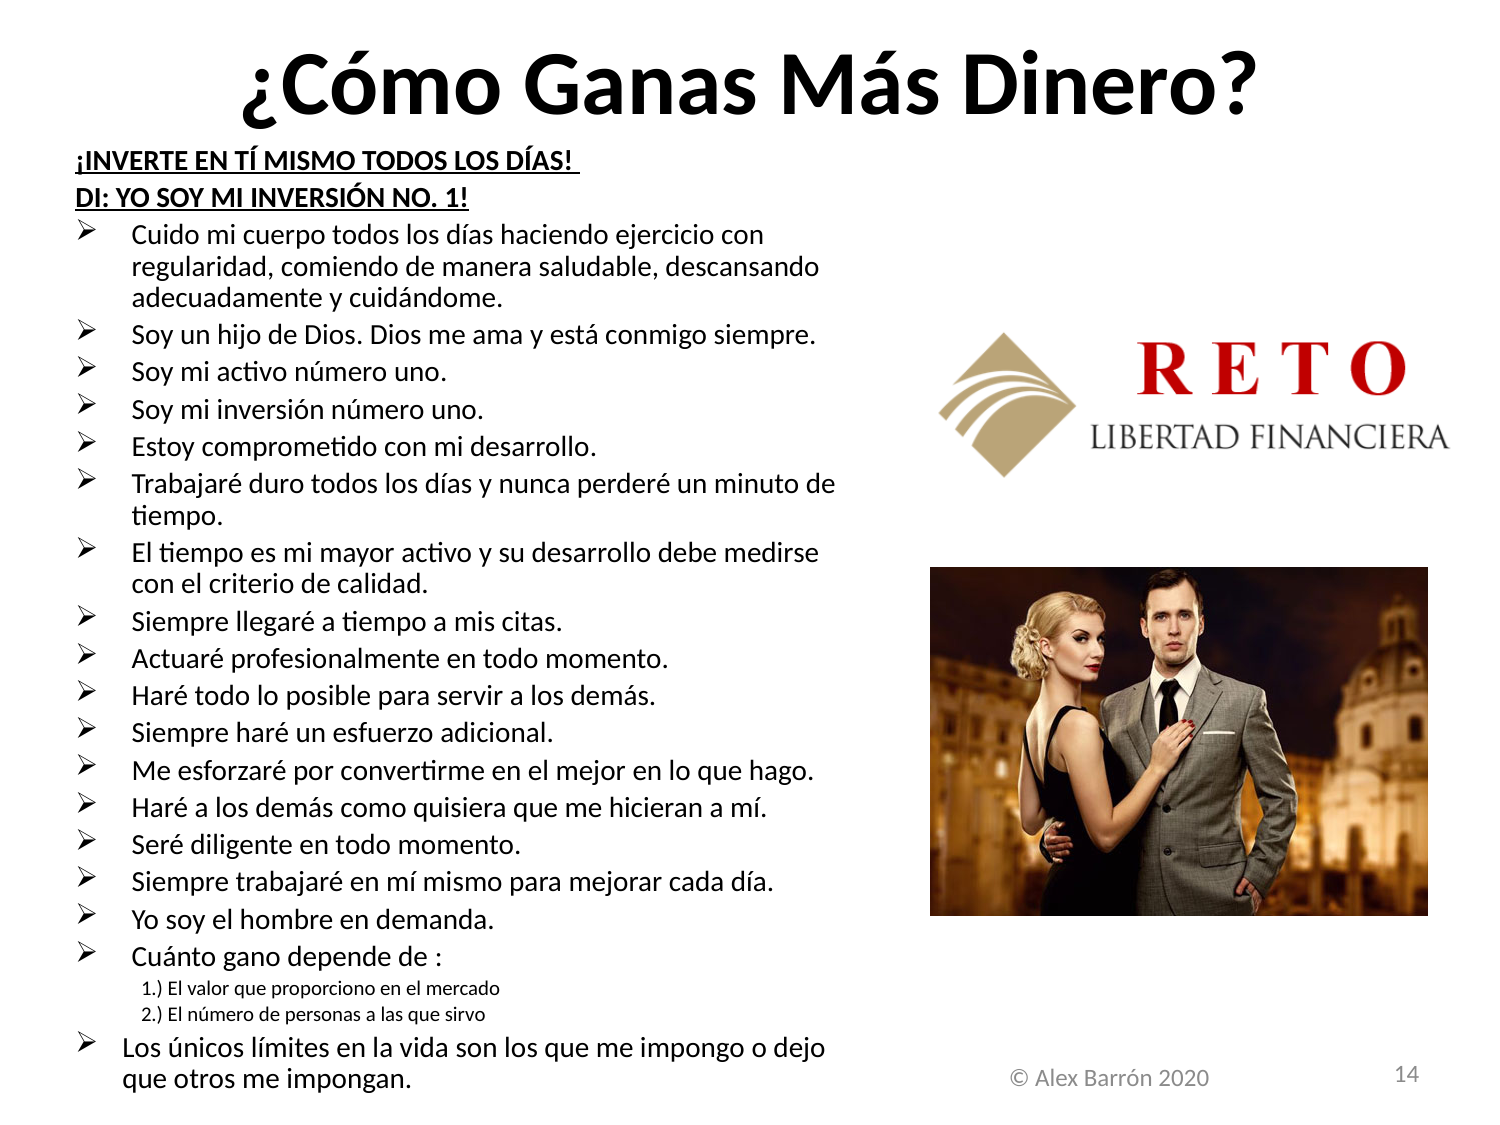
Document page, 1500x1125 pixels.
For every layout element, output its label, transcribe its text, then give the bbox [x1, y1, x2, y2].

title ¿Cómo Ganas Más Dinero? [0, 0, 1500, 171]
list ¡INVERTE EN TÍ MISMO TODOS LOS DÍAS! DI: YO SOY MI INVERSIÓN NO. 1! Cuido mi cuerpo todos los días haciendo ejercicio con regularidad, comiendo de manera saludable, descansando adecuadamente y cuidándome. Soy un hijo de Dios. Dios me ama y está conmigo siempre. Soy mi activo número uno. Soy mi inversión número uno. Estoy comprometido con mi desarrollo. Trabajaré duro todos los días y nunca perderé un minuto de tiempo. El tiempo es mi mayor activo y su desarrollo debe medirse con el criterio de calidad. Siempre llegaré a tiempo a mis citas. Actuaré profesionalmente en todo momento. Haré todo lo posible para servir a los demás. Siempre haré un esfuerzo adicional. Me esforzaré por convertirme en el mejor en lo que hago. Haré a los demás como quisiera que me hicieran a mí. Seré diligente en todo momento. Siempre trabajaré en mí mismo para mejorar cada día. Yo soy el hombre en demanda. Cuánto gano depende de : 1.) El valor que proporciono en el mercado 2.) El número de personas a las que sirvo Los únicos límites en la vida son los que me impongo o dejo que otros me impongan. [60, 137, 854, 1125]
footer © Alex Barrón 2020 [993, 1046, 1500, 1107]
picture [930, 567, 1429, 916]
picture [928, 313, 1458, 485]
slide_number 14 [1284, 1042, 1435, 1103]
